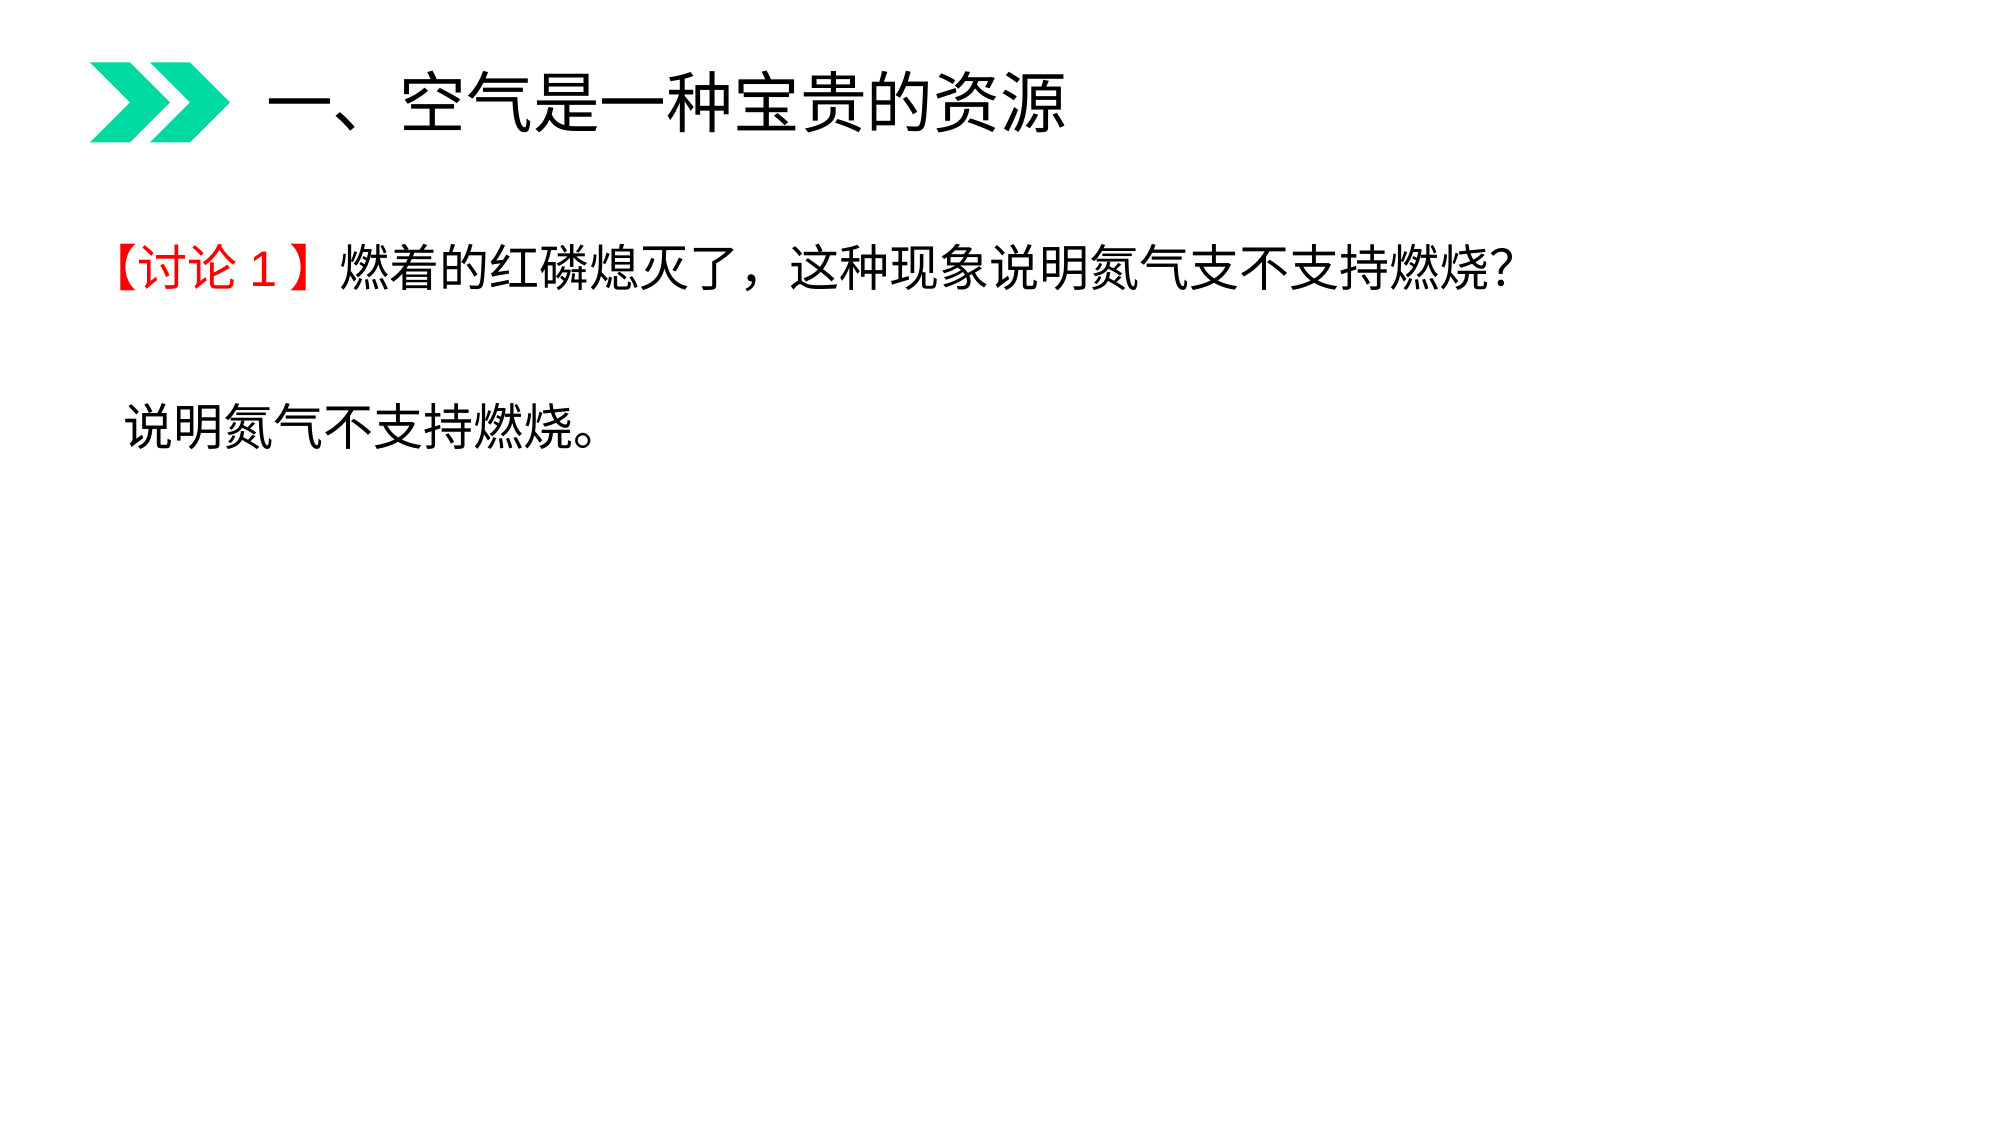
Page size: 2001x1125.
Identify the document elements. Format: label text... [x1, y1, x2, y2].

text_box 一、空气是一种宝贵的资源 [251, 62, 1255, 146]
text_box 说明氮气不支持燃烧。 [107, 357, 1288, 464]
text_box 【讨论1】燃着的红磷熄灭了，这种现象说明氮气支不支持燃烧？ [72, 198, 1802, 304]
